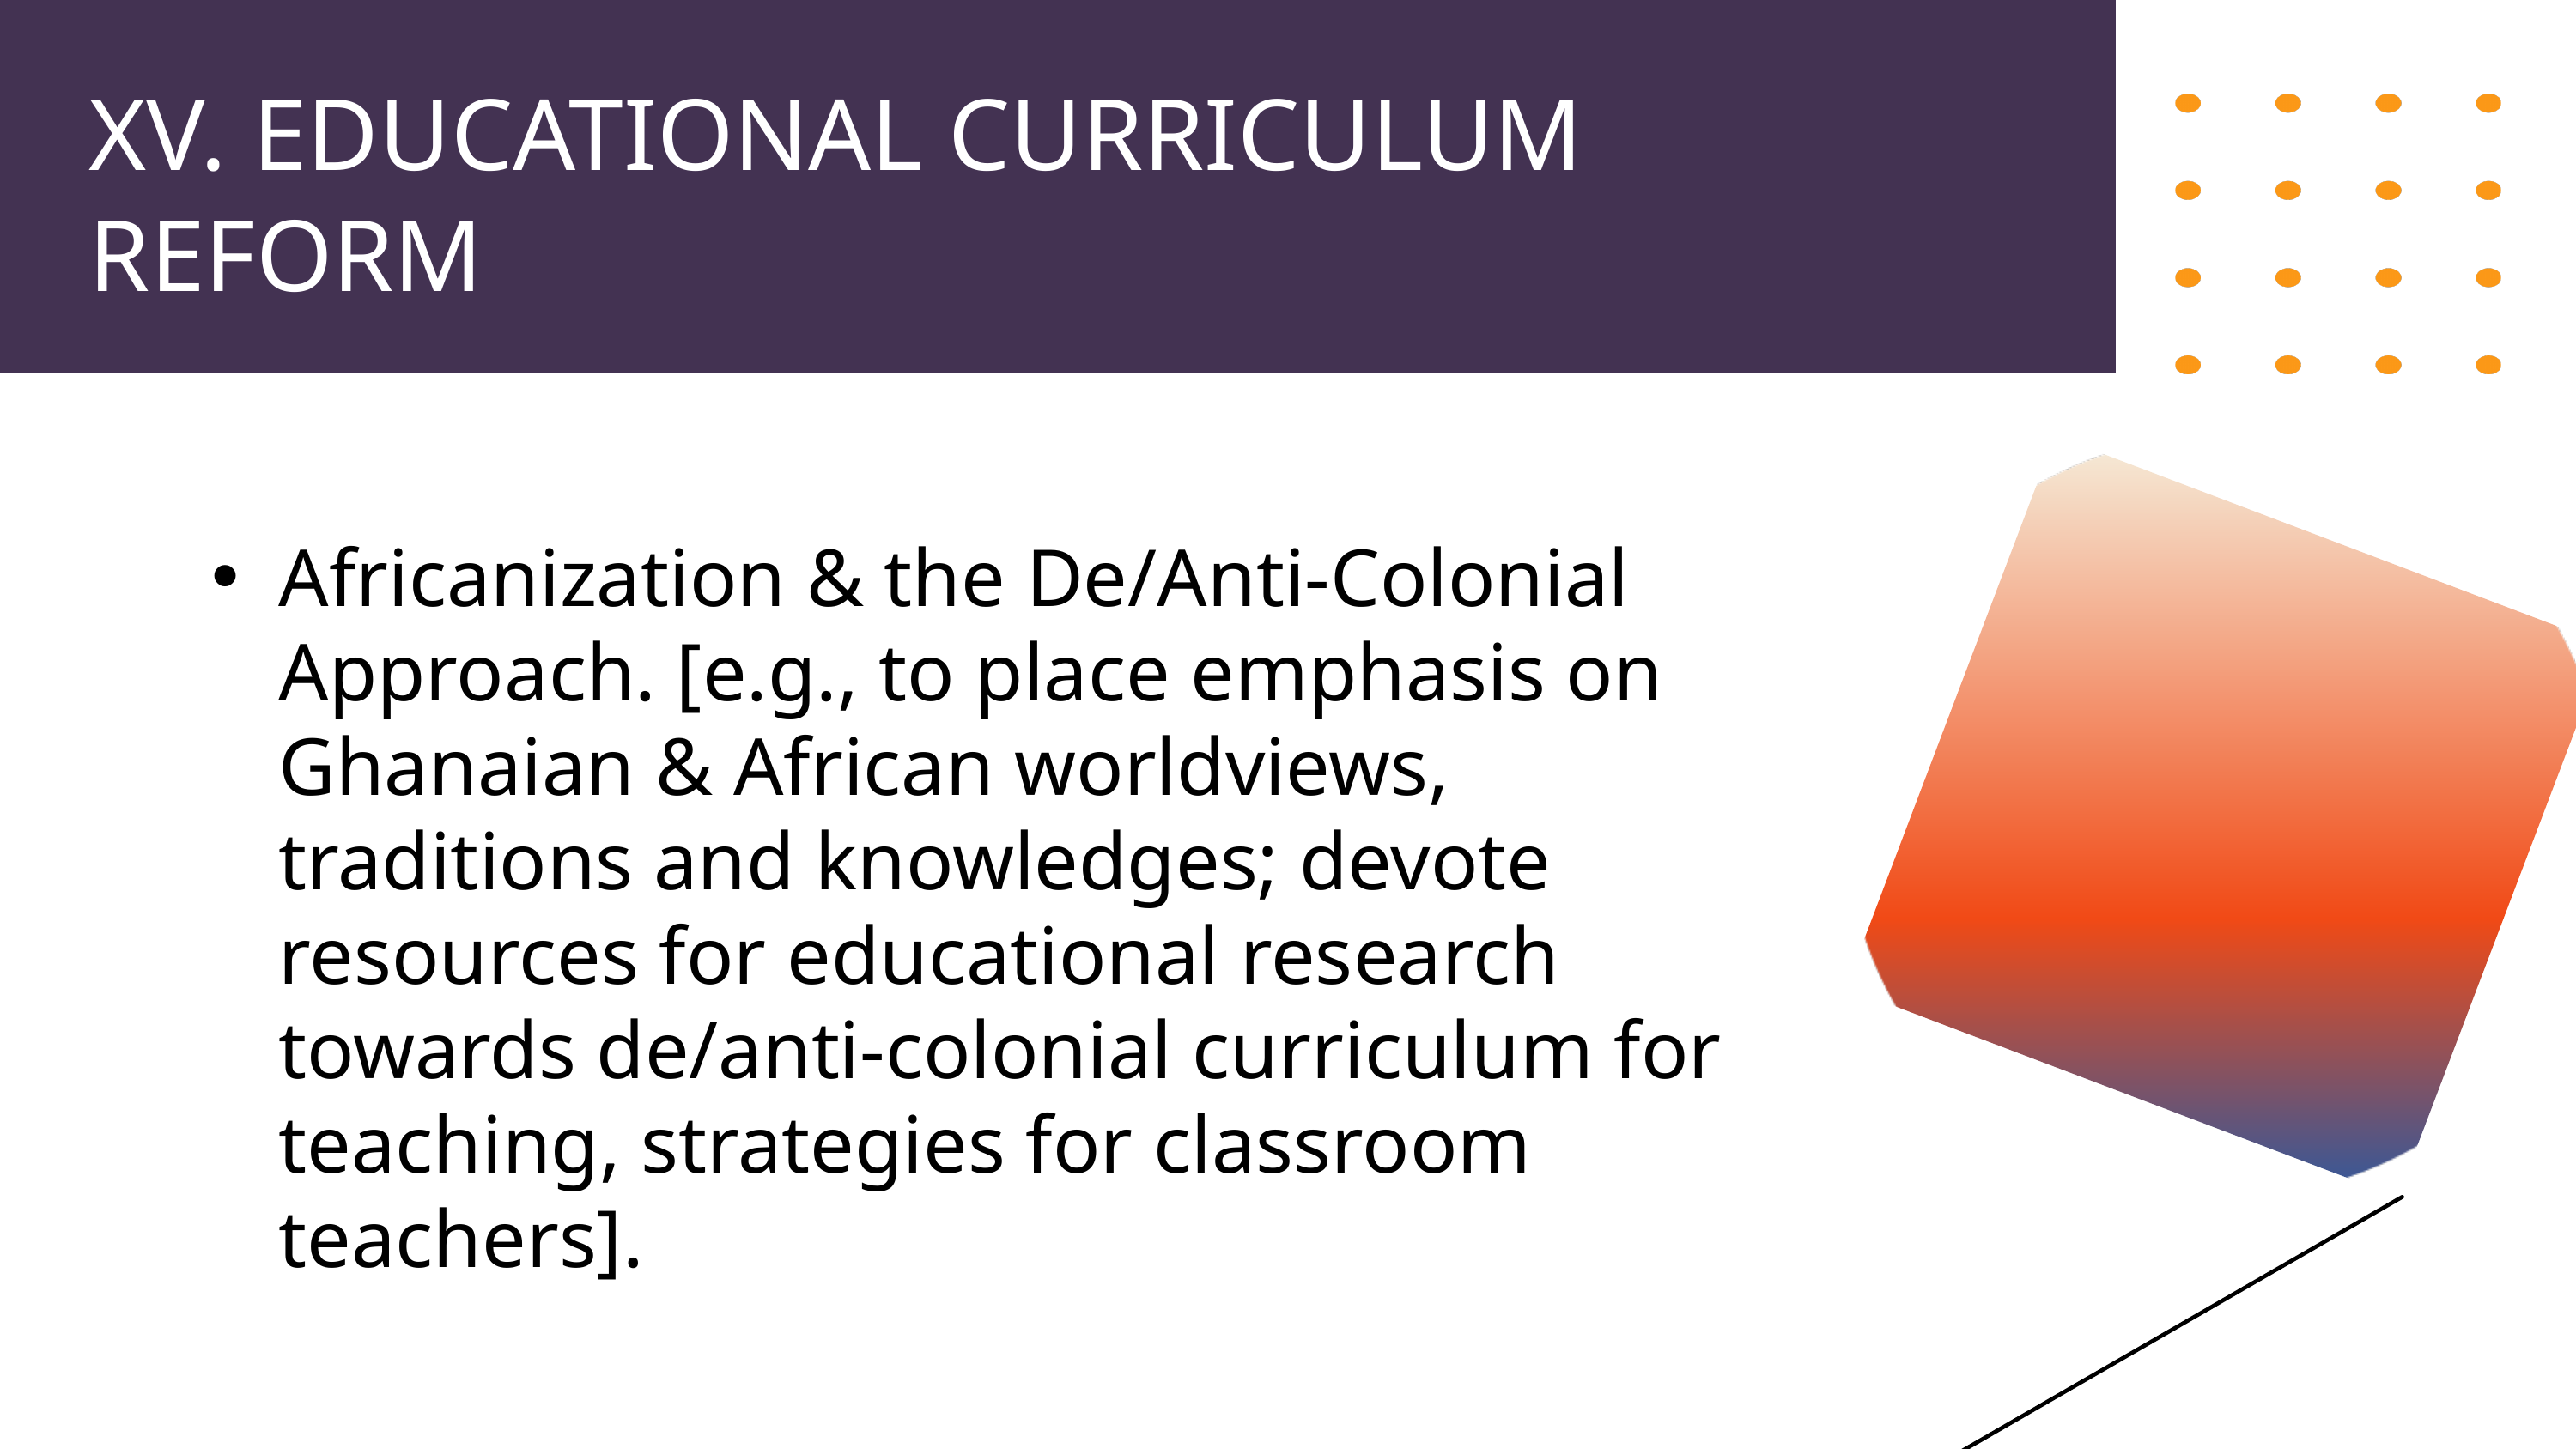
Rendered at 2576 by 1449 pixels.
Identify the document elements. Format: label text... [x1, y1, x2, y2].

text_box Africanization & the De/Anti-Colonial Approach. [e.g., to place emphasis on Ghanaian & African worldviews, traditions and knowledges; devote resources for educational research towards de/anti-colonial curriculum for teaching, strategies for classroom teachers]. [144, 433, 1734, 1378]
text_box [0, 0, 2117, 374]
text_box [1845, 435, 2576, 1197]
text_box [2175, 94, 2501, 374]
